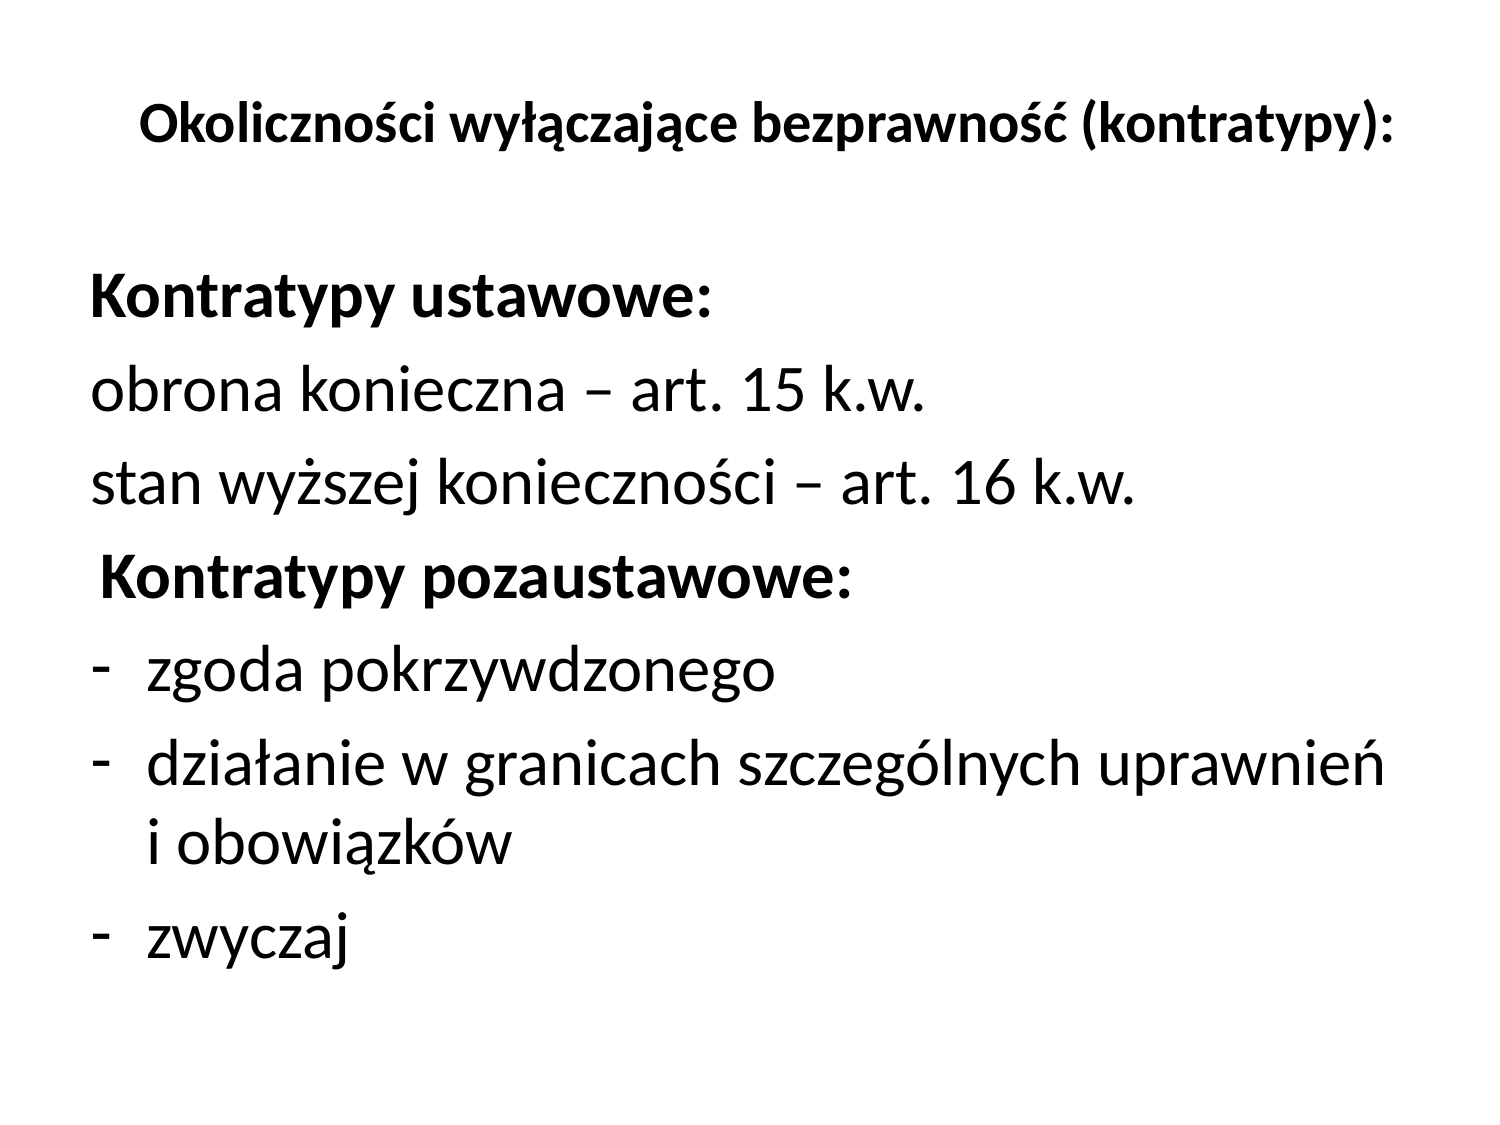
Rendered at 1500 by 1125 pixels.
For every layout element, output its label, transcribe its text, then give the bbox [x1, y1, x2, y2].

list Kontratypy ustawowe: obrona konieczna – art. 15 k.w. stan wyższej konieczności – art. 16 k.w. Kontratypy pozaustawowe: zgoda pokrzywdzonego działanie w granicach szczególnych uprawnień i obowiązków zwyczaj [75, 243, 1425, 1125]
title Okoliczności wyłączające bezprawność (kontratypy): [64, 30, 1471, 207]
